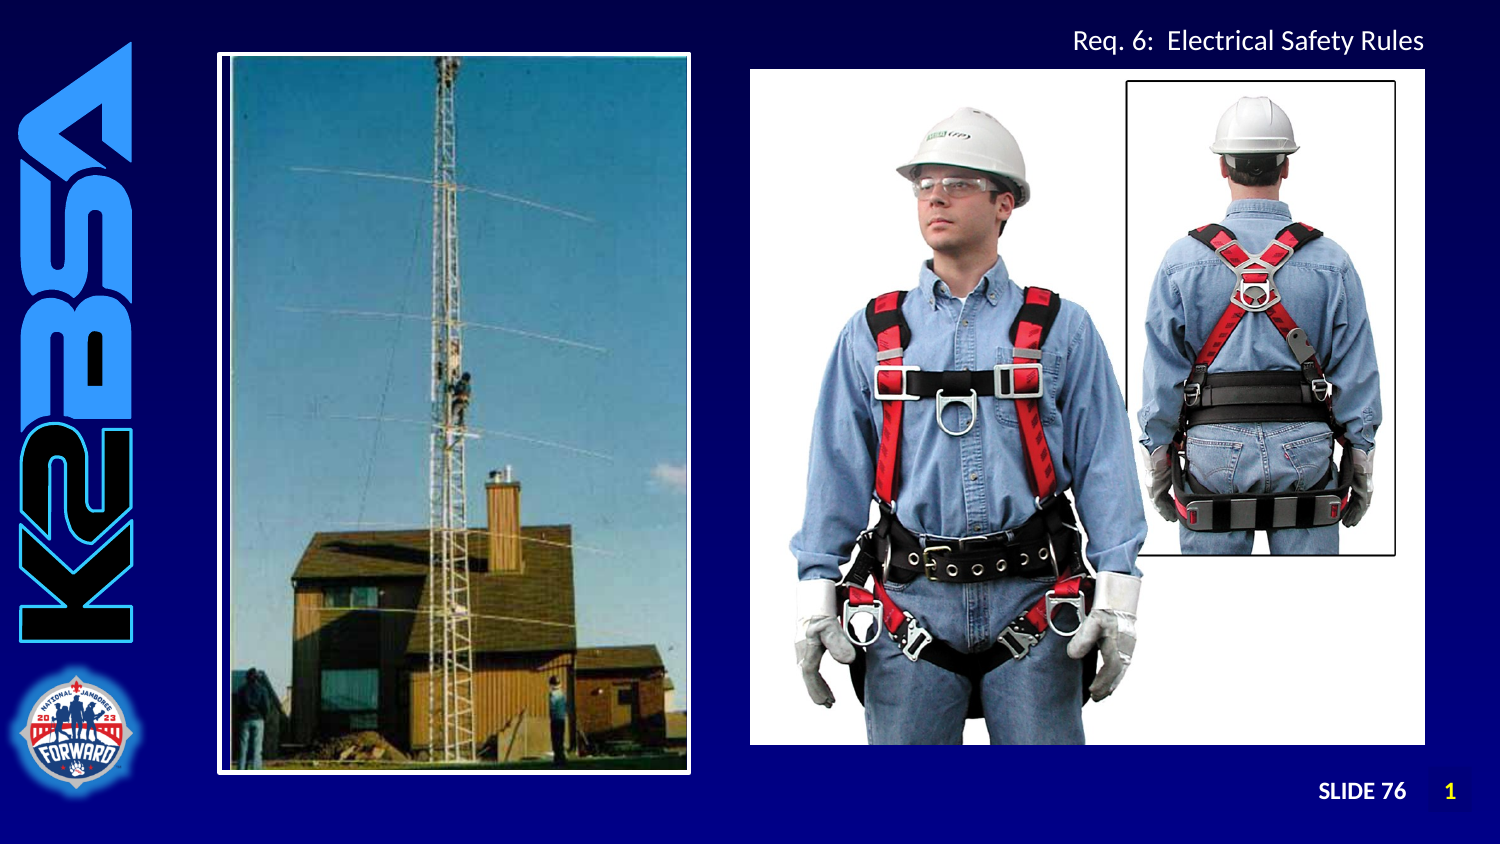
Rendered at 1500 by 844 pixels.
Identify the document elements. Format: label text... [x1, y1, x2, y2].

title Req. 6: Electrical Safety Rules [608, 0, 1426, 110]
text_box 1 [1428, 766, 1472, 812]
picture [19, 675, 133, 789]
picture [750, 69, 1426, 745]
slide_number SLIDE 76 [1106, 760, 1420, 818]
picture [221, 55, 688, 771]
